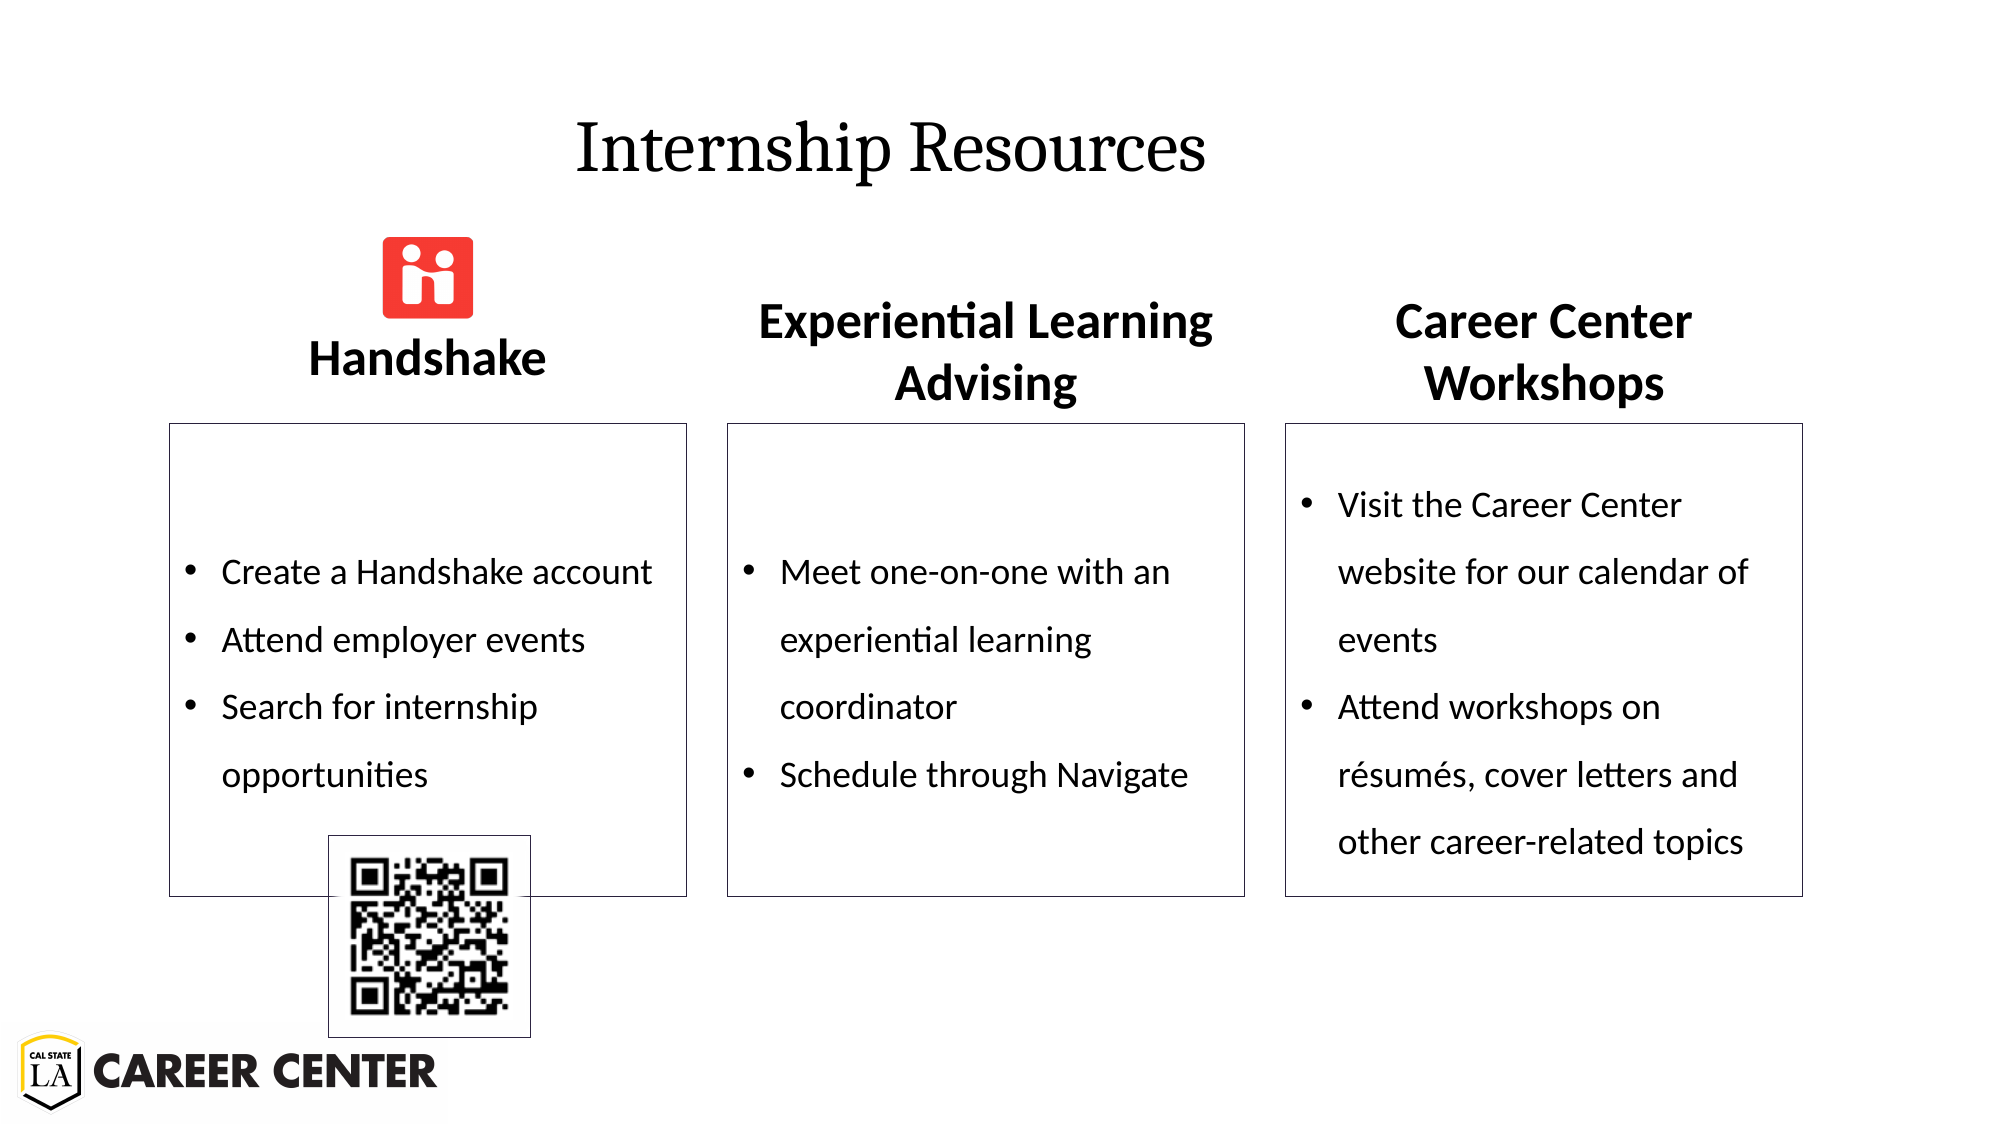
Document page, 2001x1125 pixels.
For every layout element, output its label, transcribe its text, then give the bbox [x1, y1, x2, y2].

text_box Career Center Workshops [1285, 286, 1803, 412]
picture [1, 835, 531, 1124]
text_box Meet one-on-one with an experiential learning coordinator Schedule through Navigate [727, 423, 1245, 897]
text_box Create a Handshake account Attend employer events Search for internship opportunities [169, 423, 687, 897]
title Internship Resources [0, 83, 1783, 209]
text_box Handshake [169, 298, 687, 412]
text_box Visit the Career Center website for our calendar of events Attend workshops on résumés, cover letters and other career-related topics [1285, 423, 1803, 897]
picture [382, 237, 474, 319]
text_box Experiential Learning Advising [727, 286, 1245, 412]
